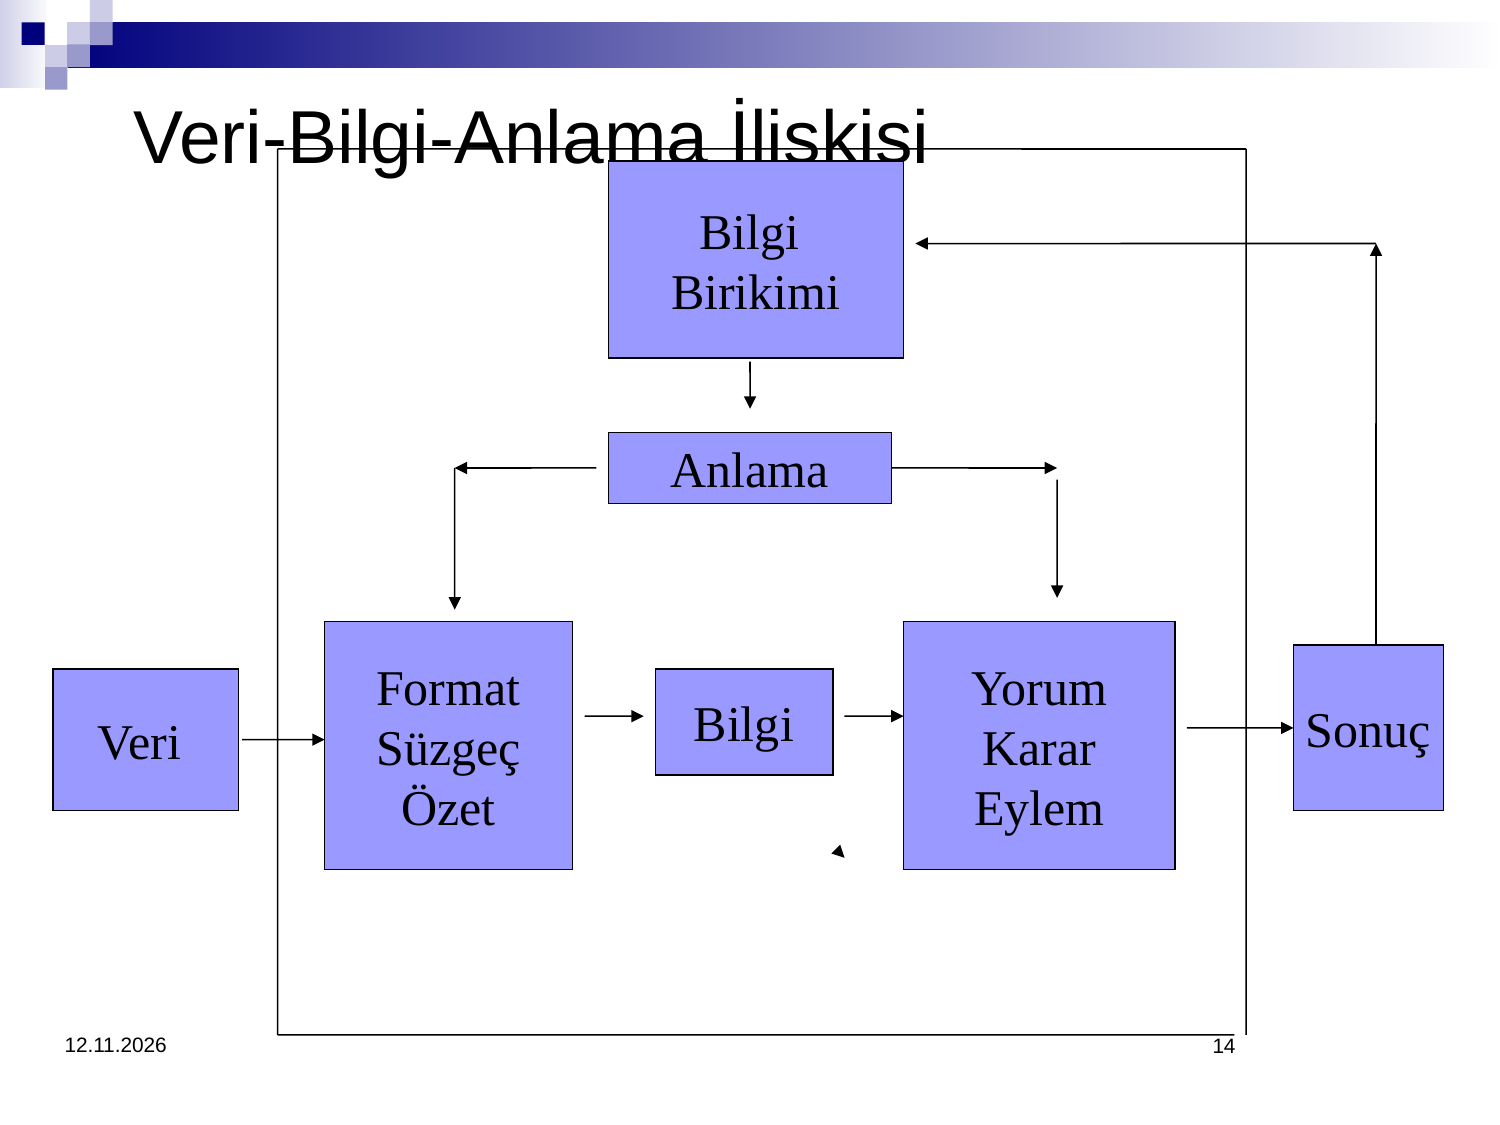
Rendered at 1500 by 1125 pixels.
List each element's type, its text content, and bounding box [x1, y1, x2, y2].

text_box [1050, 479, 1064, 598]
text_box [743, 361, 757, 409]
text_box [844, 709, 904, 723]
text_box [455, 461, 597, 475]
title Veri-Bilgi-Anlama İlişkisi [117, 76, 1383, 191]
text_box [584, 709, 644, 723]
text_box Sonuç [1293, 645, 1444, 811]
text_box Bilgi Birikimi [608, 160, 904, 358]
text_box [831, 844, 845, 858]
text_box [278, 733, 325, 746]
text_box [1369, 243, 1383, 646]
text_box Veri [53, 668, 239, 811]
text_box Format Süzgeç Özet [324, 621, 573, 870]
text_box [448, 467, 461, 610]
text_box Anlama [608, 432, 892, 504]
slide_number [49, 1023, 343, 1103]
text_box Bilgi [655, 668, 833, 775]
text_box [915, 237, 1246, 250]
text_box [891, 461, 1058, 475]
text_box Yorum Karar Eylem [903, 621, 1176, 870]
slide_number 14 [962, 1024, 1251, 1104]
text_box [1247, 721, 1294, 735]
